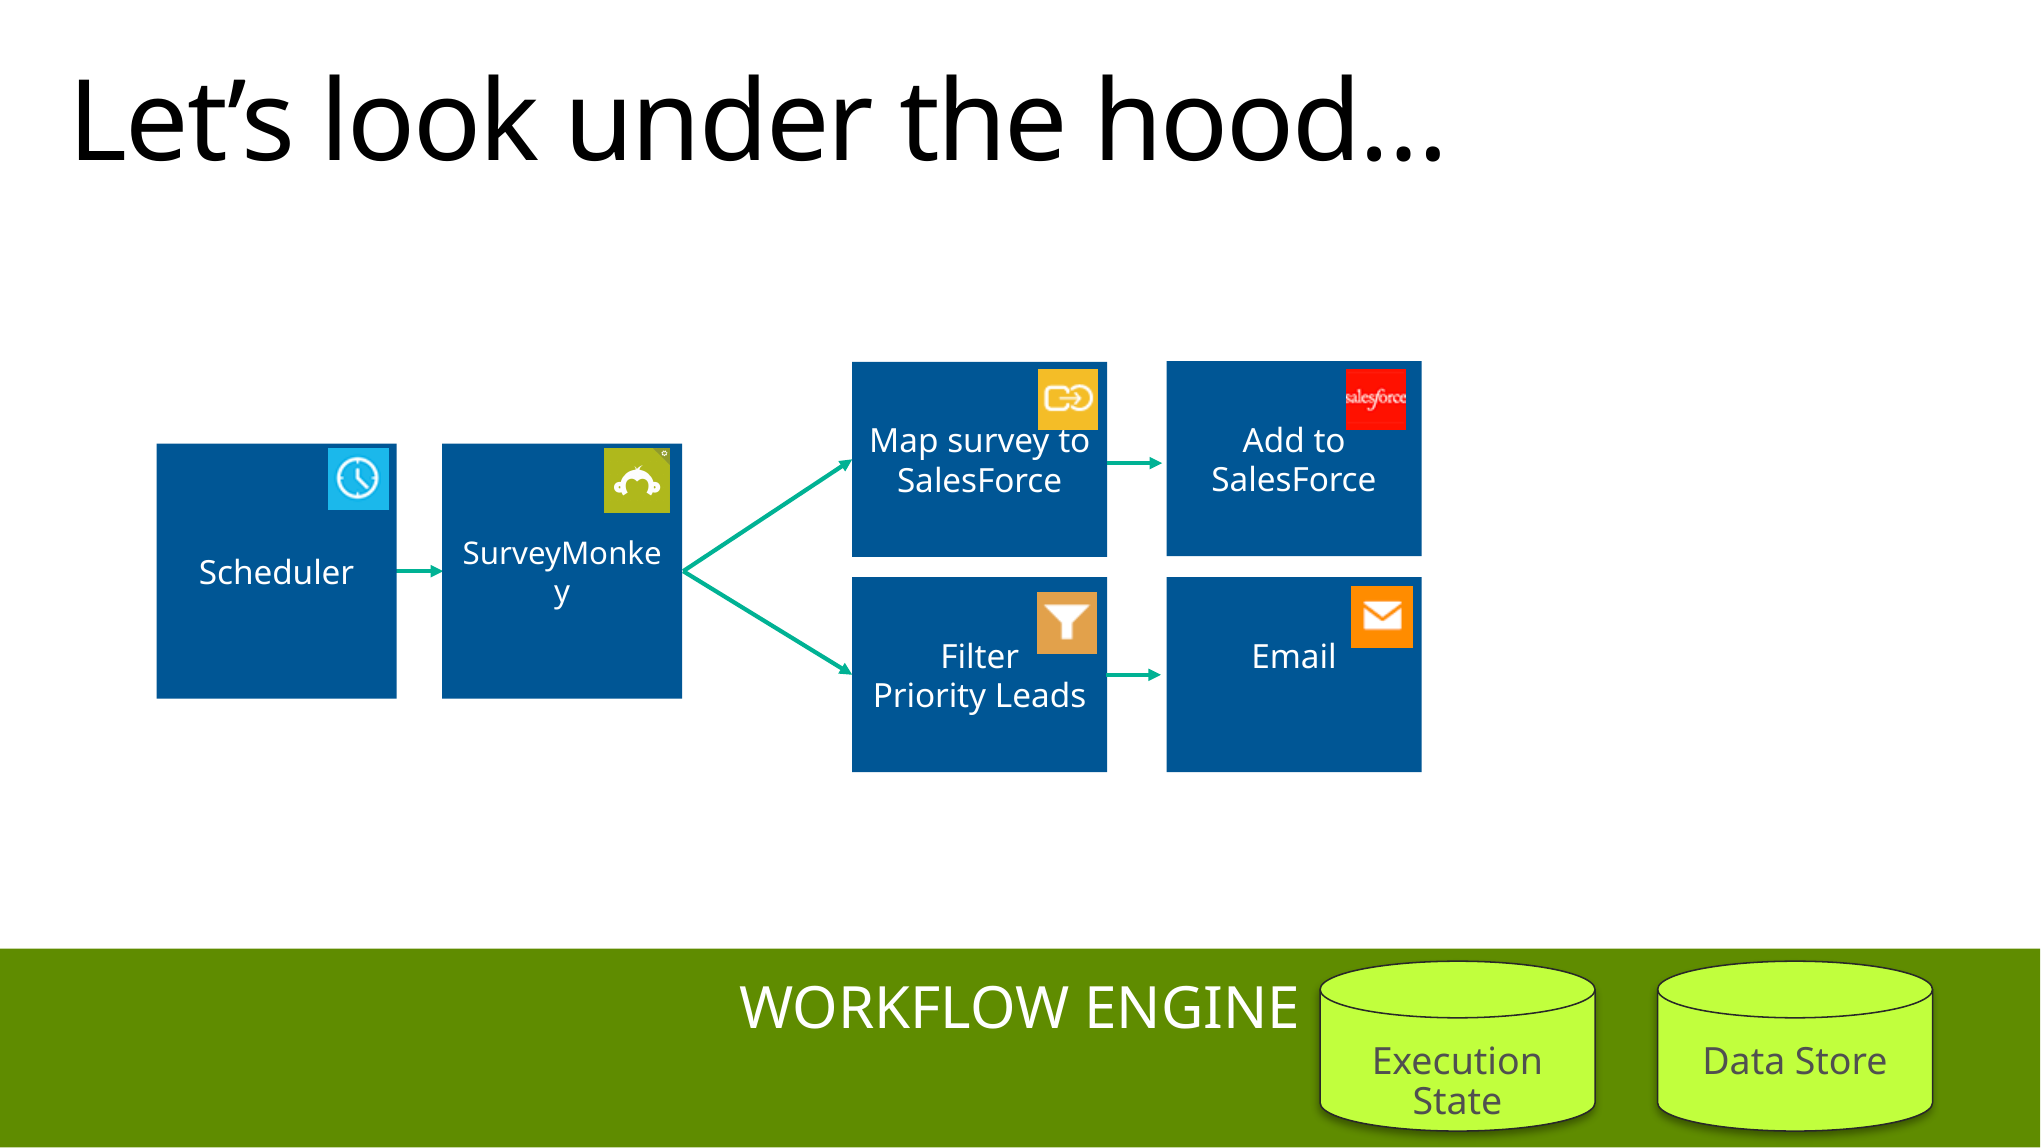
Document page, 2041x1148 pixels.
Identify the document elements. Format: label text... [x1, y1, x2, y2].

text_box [156, 360, 1422, 773]
title Let’s look under the hood… [45, 48, 1996, 199]
text_box WORKFLOW ENGINE [0, 948, 2041, 1148]
text_box Data Store [1656, 960, 1934, 1132]
text_box Execution State [1319, 960, 1596, 1132]
